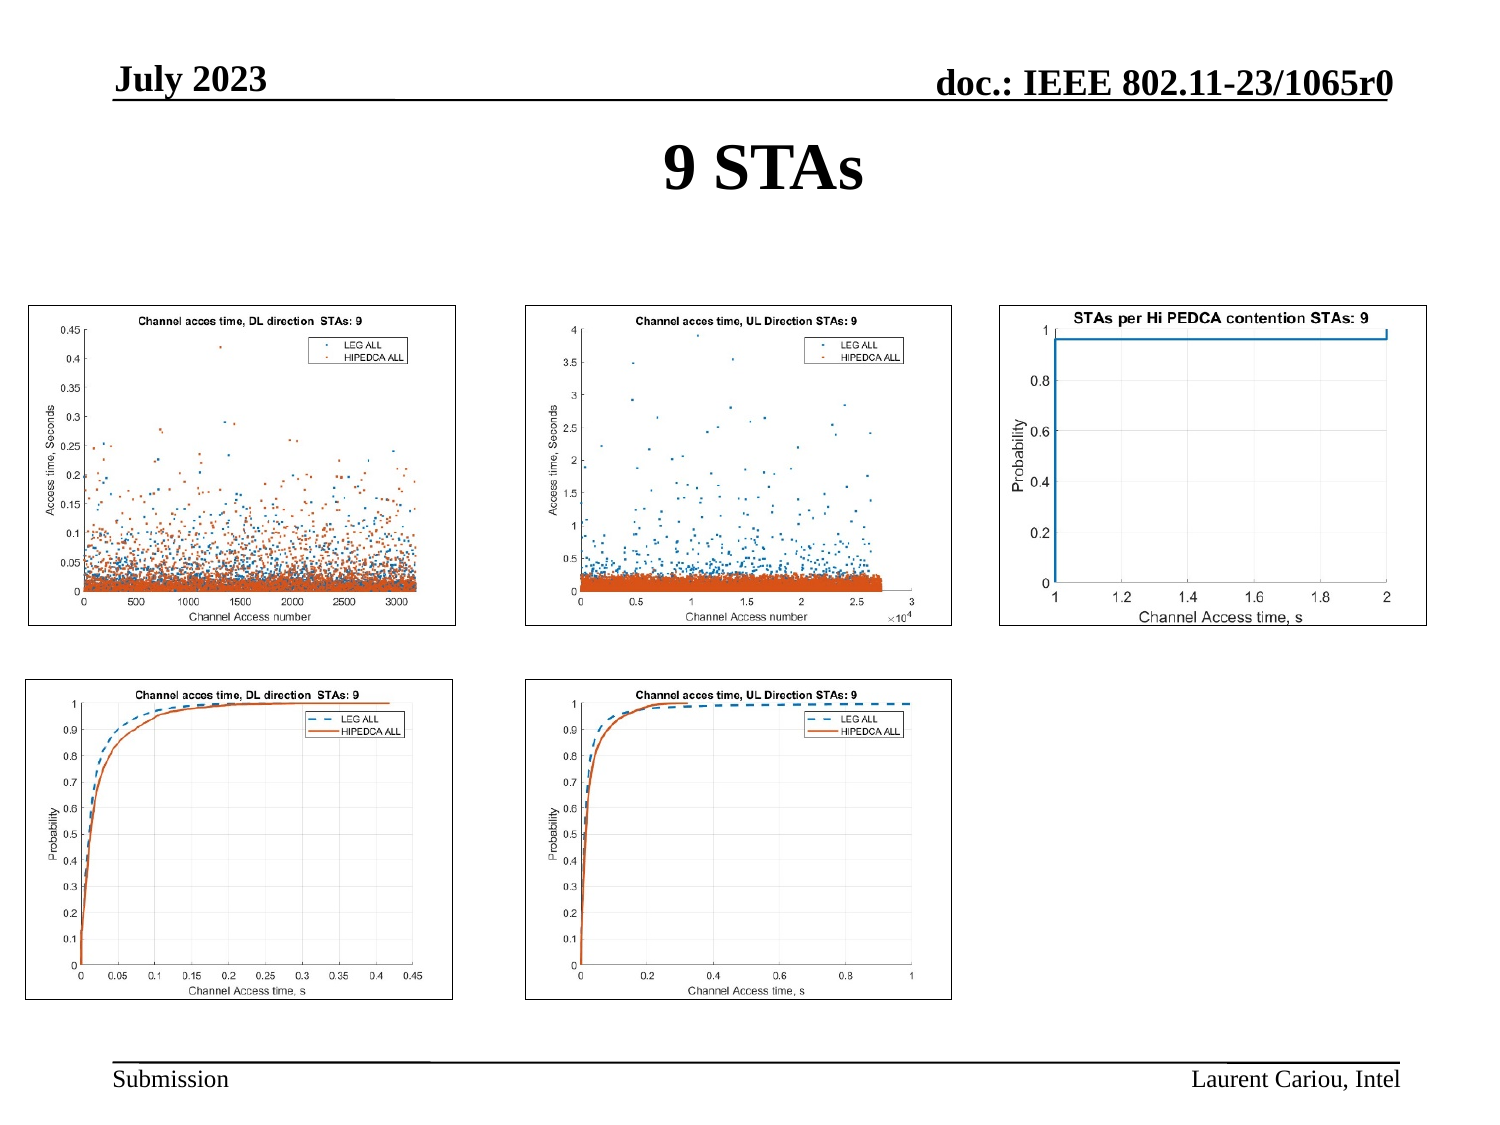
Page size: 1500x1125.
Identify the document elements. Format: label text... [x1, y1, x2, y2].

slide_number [114, 54, 423, 100]
picture [28, 304, 456, 626]
footer Laurent Cariou, Intel [878, 1061, 1402, 1093]
picture [524, 304, 953, 626]
picture [999, 304, 1428, 626]
title 9 STAs [126, 124, 1402, 201]
picture [524, 679, 953, 1001]
picture [25, 679, 453, 1001]
